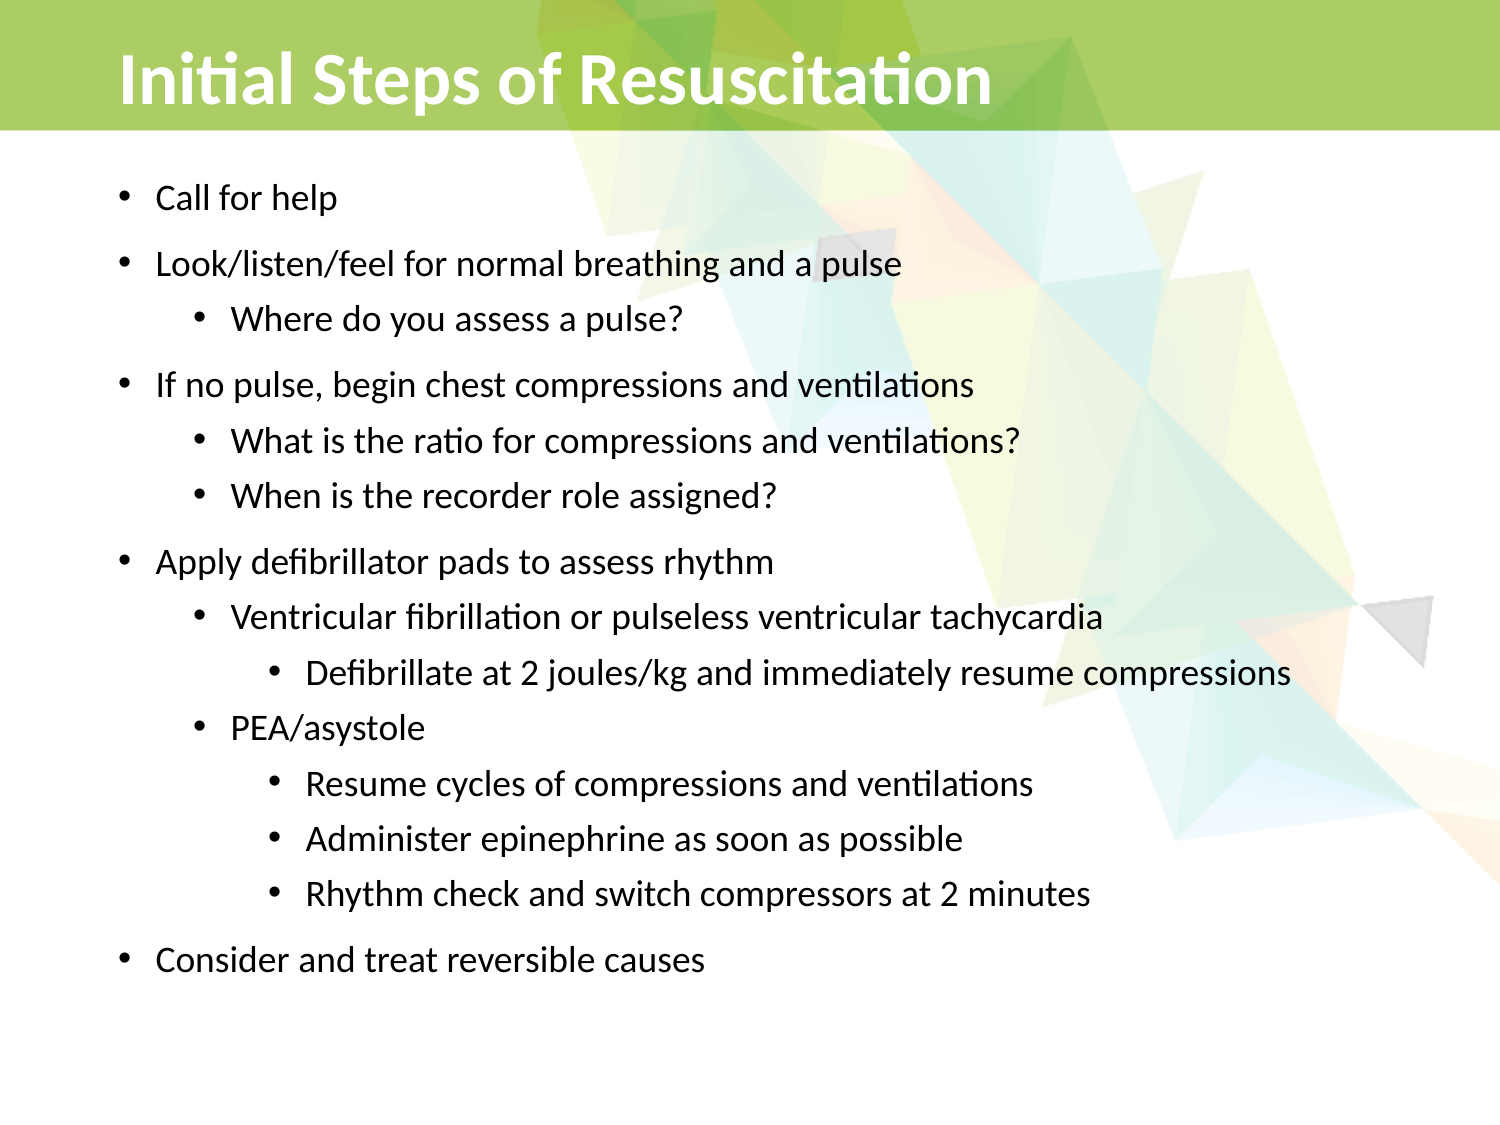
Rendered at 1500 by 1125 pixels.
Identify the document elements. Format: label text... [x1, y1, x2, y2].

title Initial Steps of Resuscitation [103, 29, 1397, 130]
list Call for help Look/listen/feel for normal breathing and a pulse Where do you assess a pulse? If no pulse, begin chest compressions and ventilations What is the ratio for compressions and ventilations? When is the recorder role assigned? Apply defibrillator pads to assess rhythm Ventricular fibrillation or pulseless ventricular tachycardia Defibrillate at 2 joules/kg and immediately resume compressions PEA/asystole Resume cycles of compressions and ventilations Administer epinephrine as soon as possible Rhythm check and switch compressors at 2 minutes Consider and treat reversible causes [103, 165, 1397, 1060]
